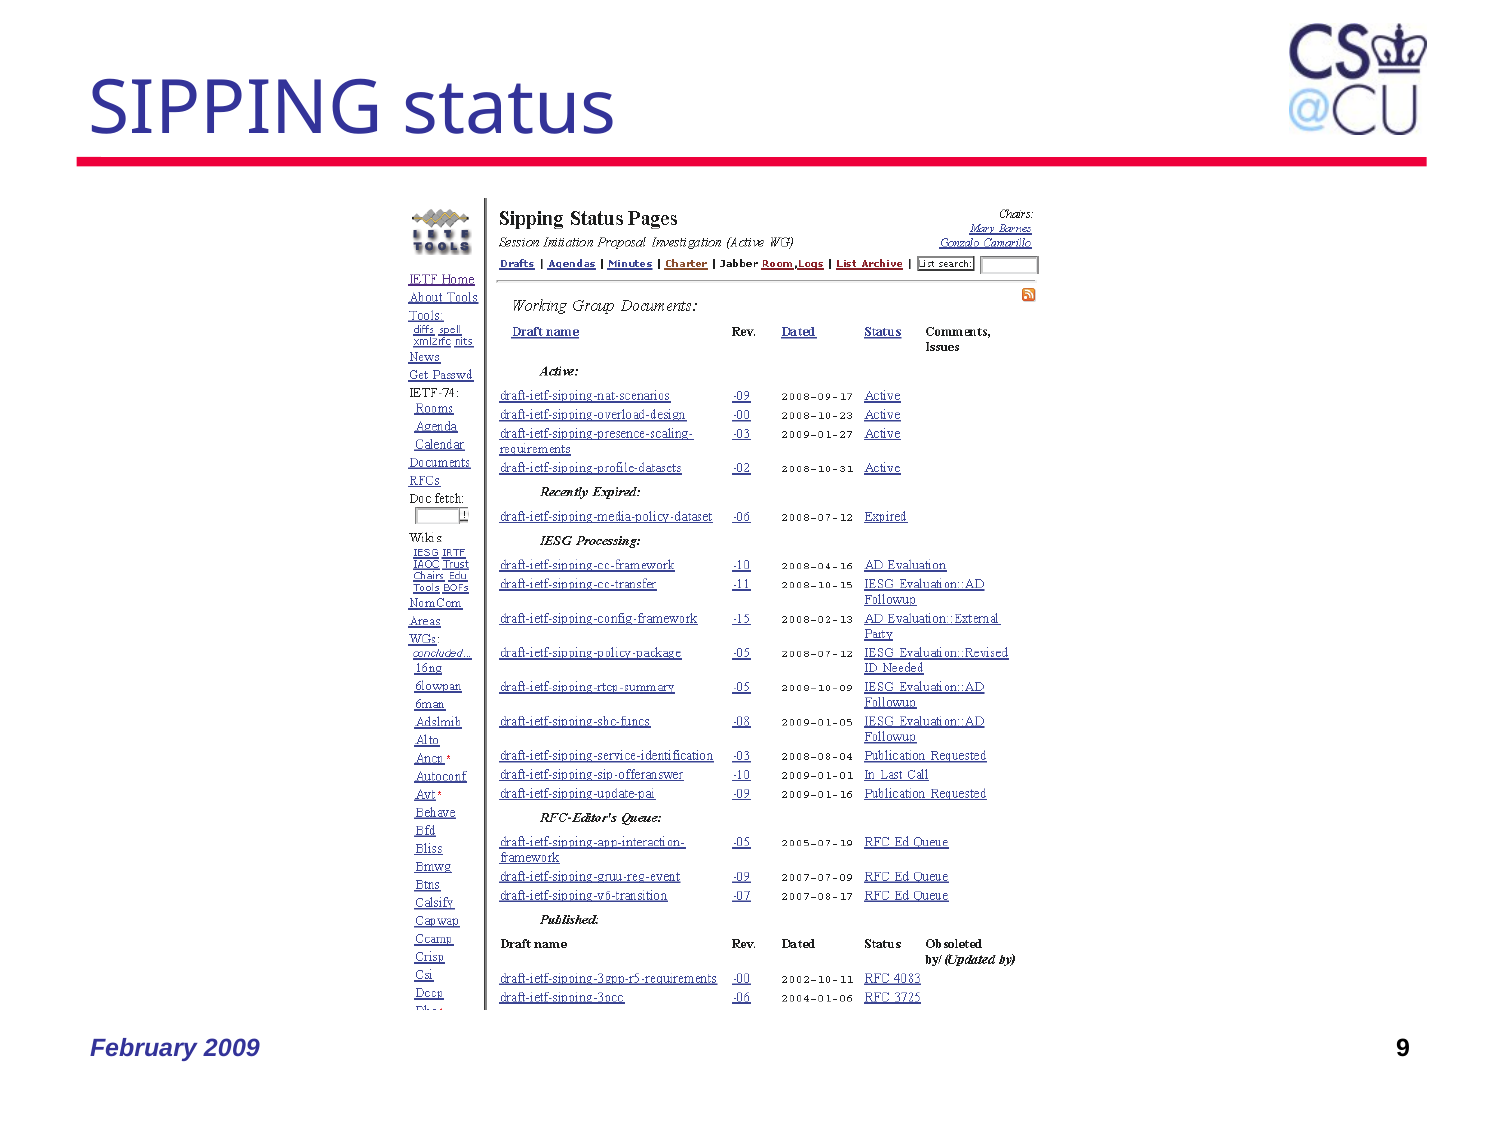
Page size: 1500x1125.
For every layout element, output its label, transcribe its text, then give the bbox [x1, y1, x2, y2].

picture [376, 172, 1067, 1066]
slide_number 9 [1074, 1024, 1426, 1103]
picture [1289, 23, 1427, 135]
title SIPPING status [73, 25, 1424, 182]
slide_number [74, 1024, 426, 1103]
